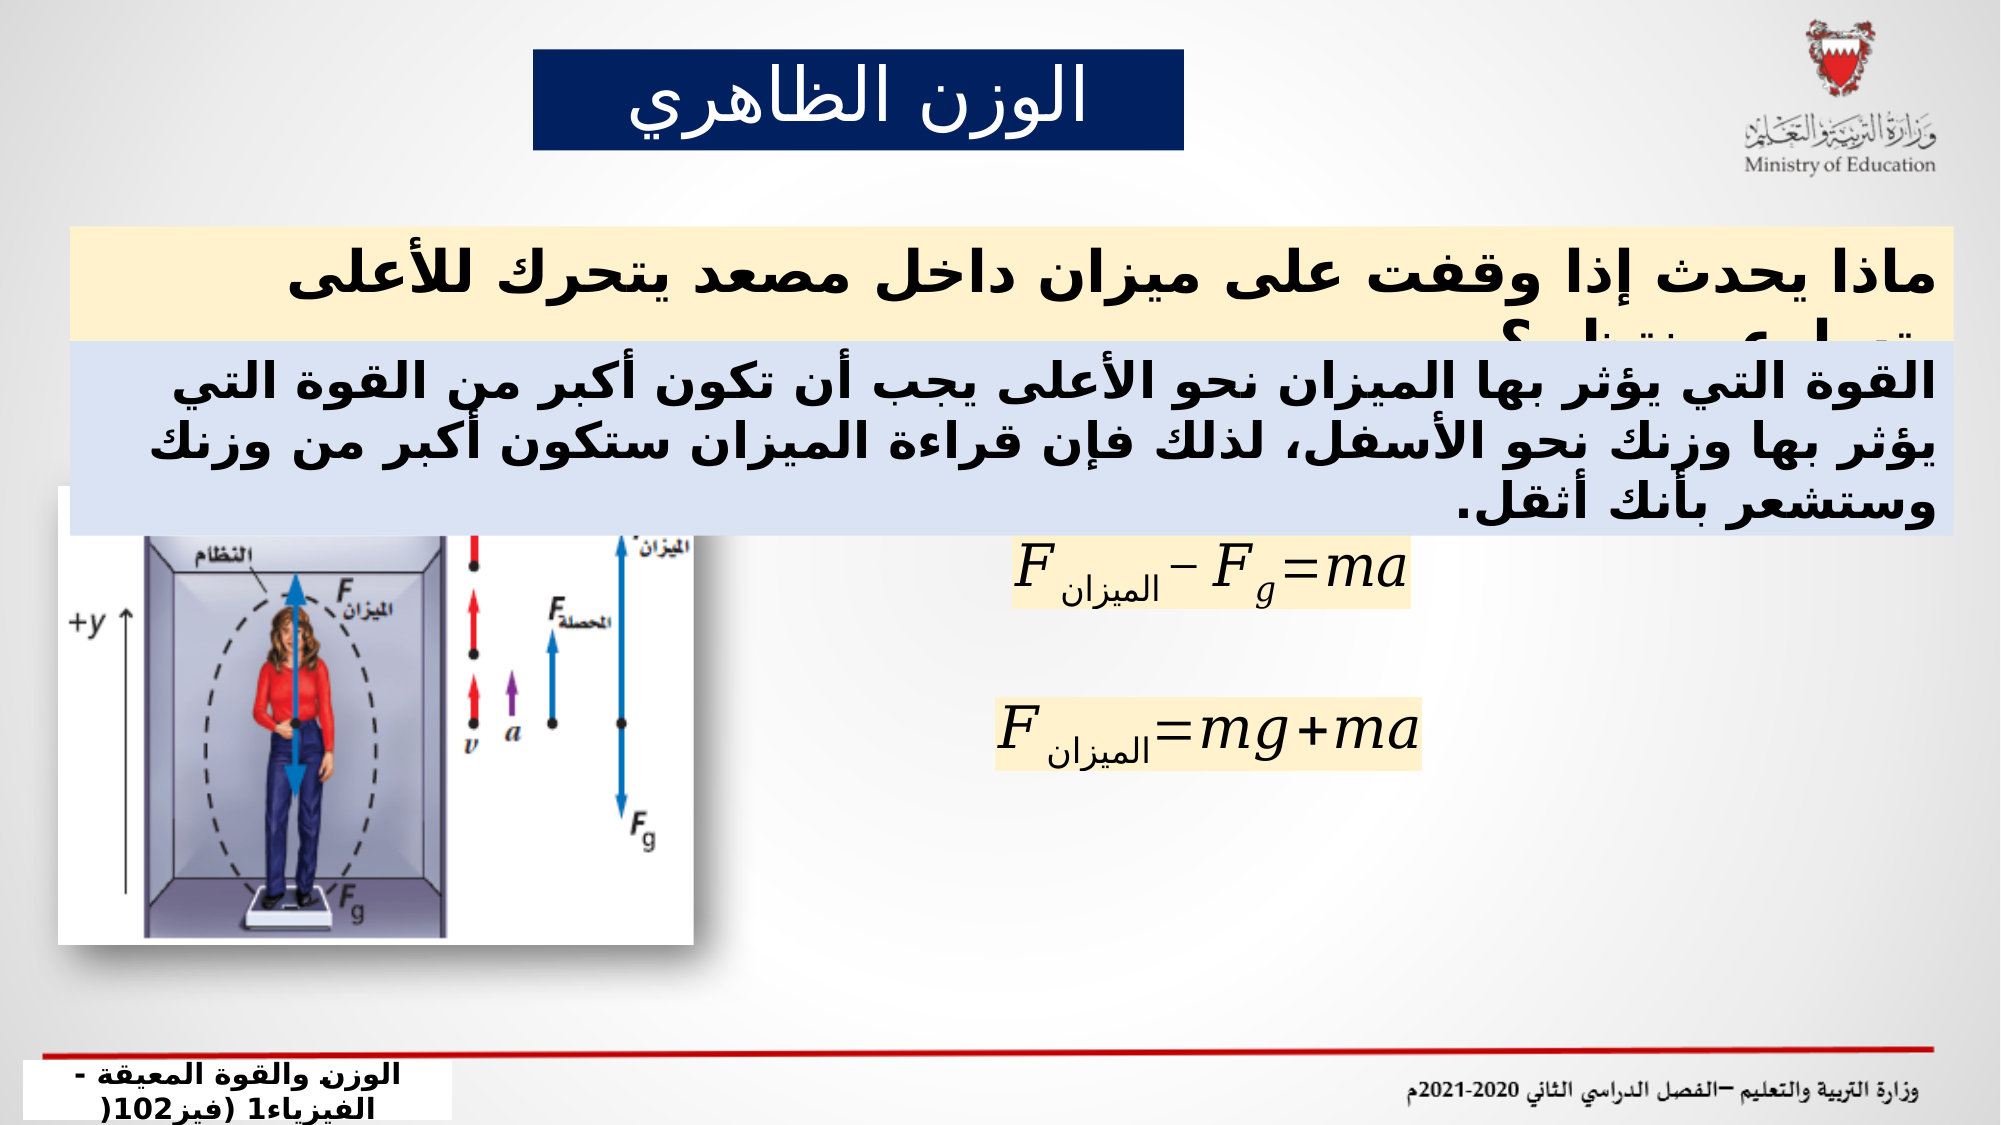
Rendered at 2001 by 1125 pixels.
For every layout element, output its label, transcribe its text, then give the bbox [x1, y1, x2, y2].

text_box الوزن الظاهري [533, 49, 1184, 151]
text_box ماذا يحدث إذا وقفت على ميزان داخل مصعد يتحرك للأعلى بتسارع منتظم؟ [70, 226, 1954, 341]
text_box الوزن والقوة المعيقة - الفيزياء1 (فيز102( [23, 1060, 453, 1120]
picture [0, 0, 2001, 1125]
text_box القوة التي يؤثر بها الميزان نحو الأعلى يجب أن تكون أكبر من القوة التي يؤثر بها وزنك نحو الأسفل، لذلك فإن قراءة الميزان ستكون أكبر من وزنك وستشعر بأنك أثقل. [70, 341, 1954, 536]
